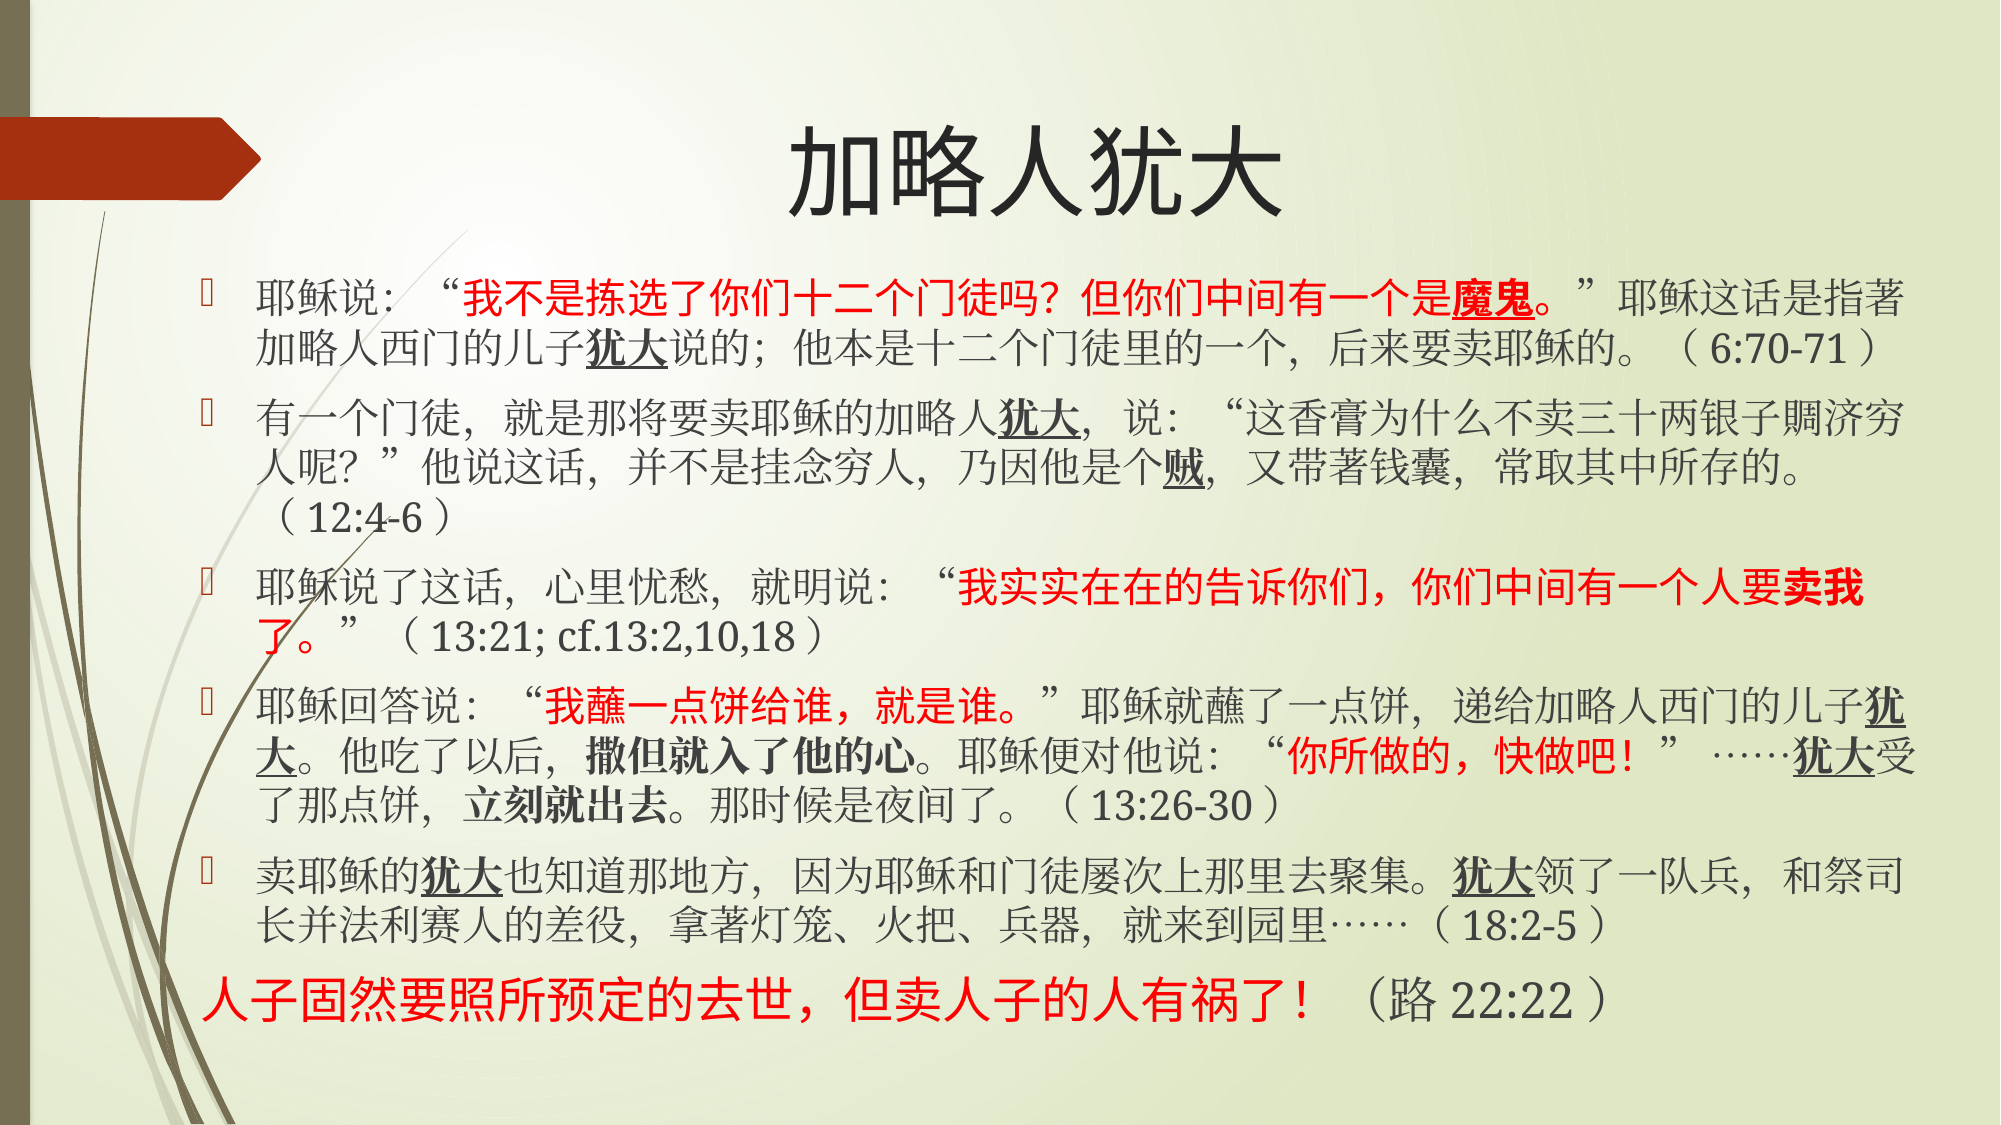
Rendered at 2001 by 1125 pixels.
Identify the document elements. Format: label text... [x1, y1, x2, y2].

list 耶稣说：“我不是拣选了你们十二个门徒吗？但你们中间有一个是魔鬼。”耶稣这话是指著加略人西门的儿子犹大说的；他本是十二个门徒里的一个，后来要卖耶稣的。（6:70-71） 有一个门徒，就是那将要卖耶稣的加略人犹大，说：“这香膏为什么不卖三十两银子賙济穷人呢？”他说这话，并不是挂念穷人，乃因他是个贼，又带著钱囊，常取其中所存的。（12:4-6） 耶稣说了这话，心里忧愁，就明说：“我实实在在的告诉你们，你们中间有一个人要卖我了。”（13:21; cf.13:2,10,18） 耶稣回答说：“我蘸一点饼给谁，就是谁。”耶稣就蘸了一点饼，递给加略人西门的儿子犹大。他吃了以后，撒但就入了他的心。耶稣便对他说：“你所做的，快做吧！” ……犹大受了那点饼，立刻就出去。那时候是夜间了。（13:26-30） 卖耶稣的犹大也知道那地方，因为耶稣和门徒屡次上那里去聚集。犹大领了一队兵，和祭司长并法利赛人的差役，拿著灯笼、火把、兵器，就来到园里……（18:2-5） 人子固然要照所预定的去世，但卖人子的人有祸了！（路22:22） [185, 264, 1939, 1062]
title 加略人犹大 [185, 102, 1888, 223]
